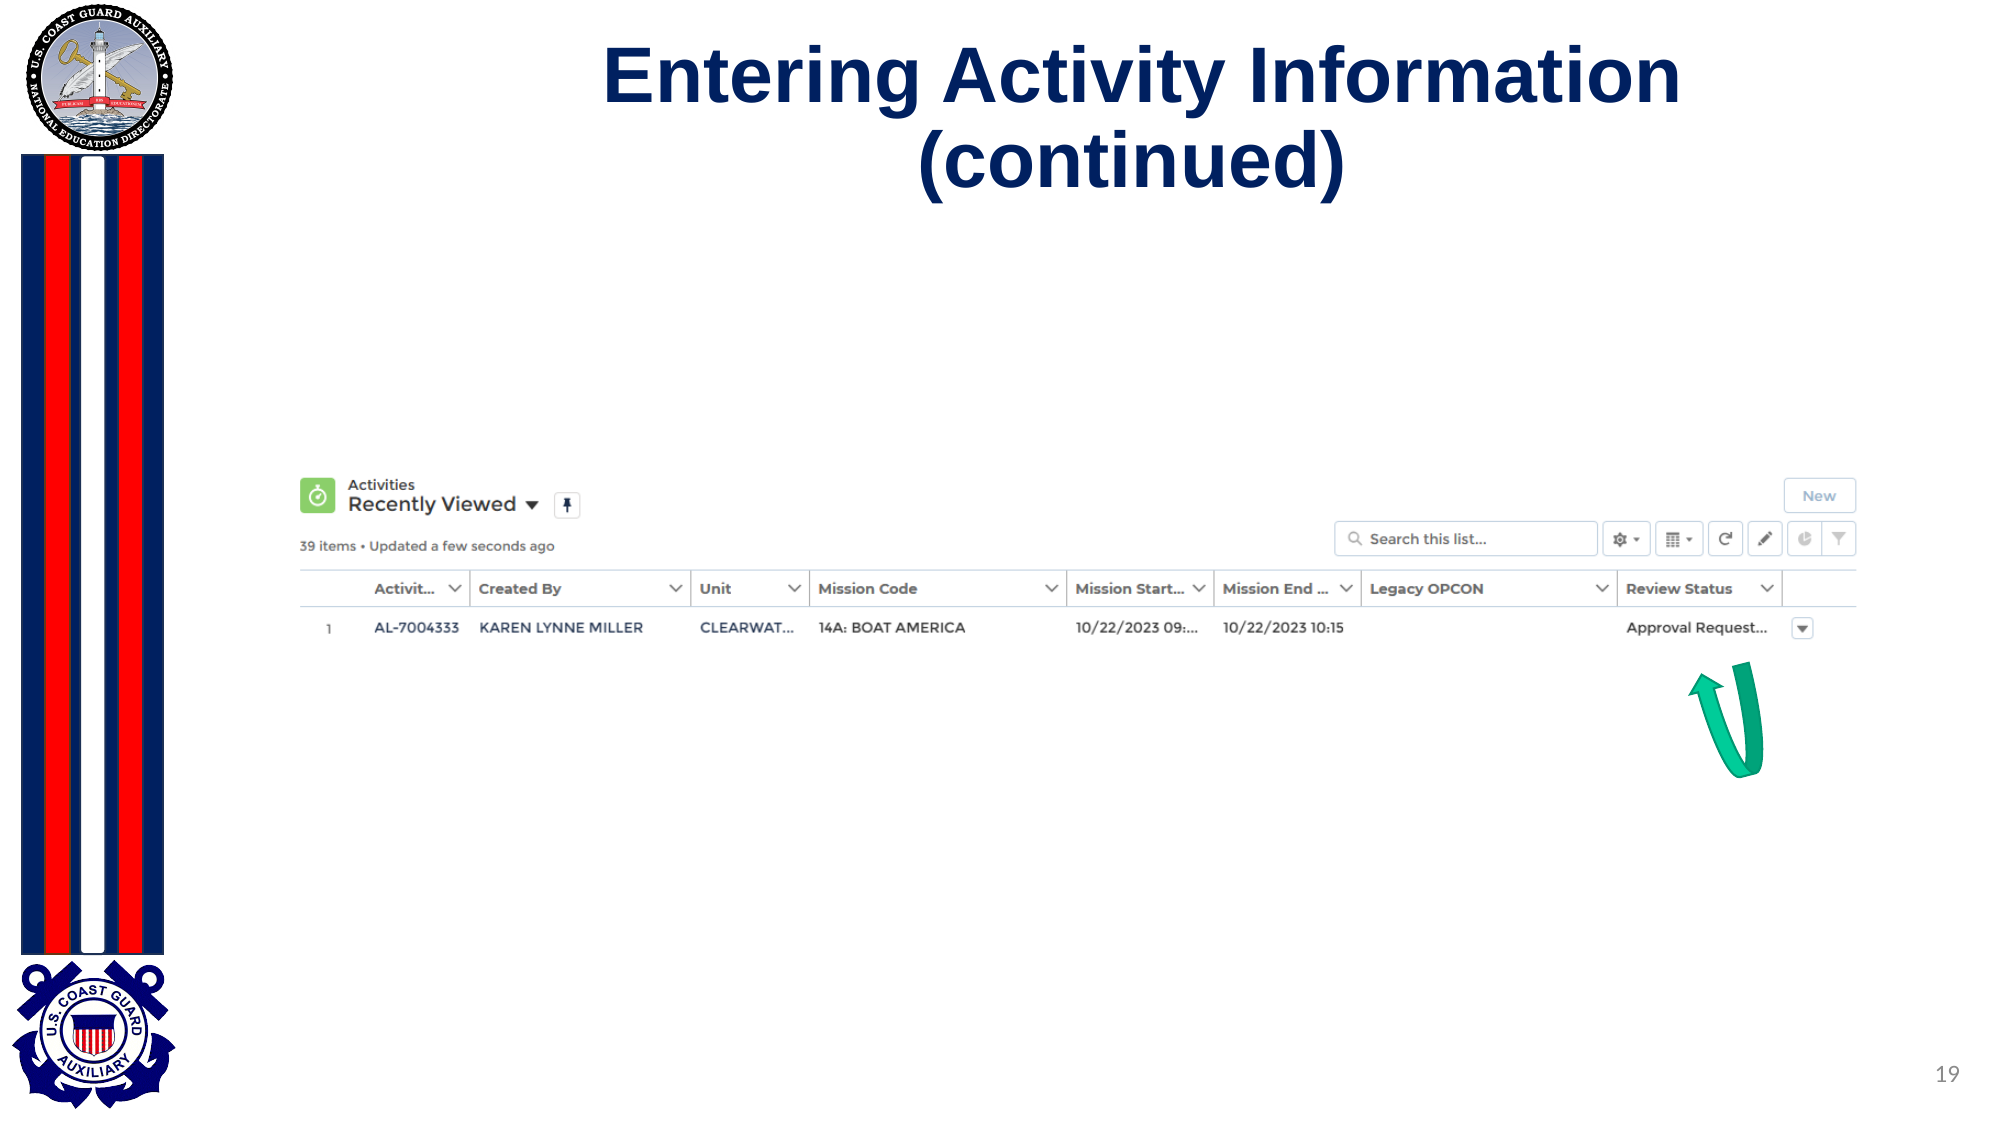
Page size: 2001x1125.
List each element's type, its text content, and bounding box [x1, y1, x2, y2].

picture [276, 459, 1863, 647]
picture [21, 0, 178, 156]
slide_number 19 [1837, 1042, 1975, 1103]
picture [0, 941, 189, 1123]
title Entering Activity Information (continued) [289, 25, 1975, 213]
text_box [1690, 662, 1763, 778]
